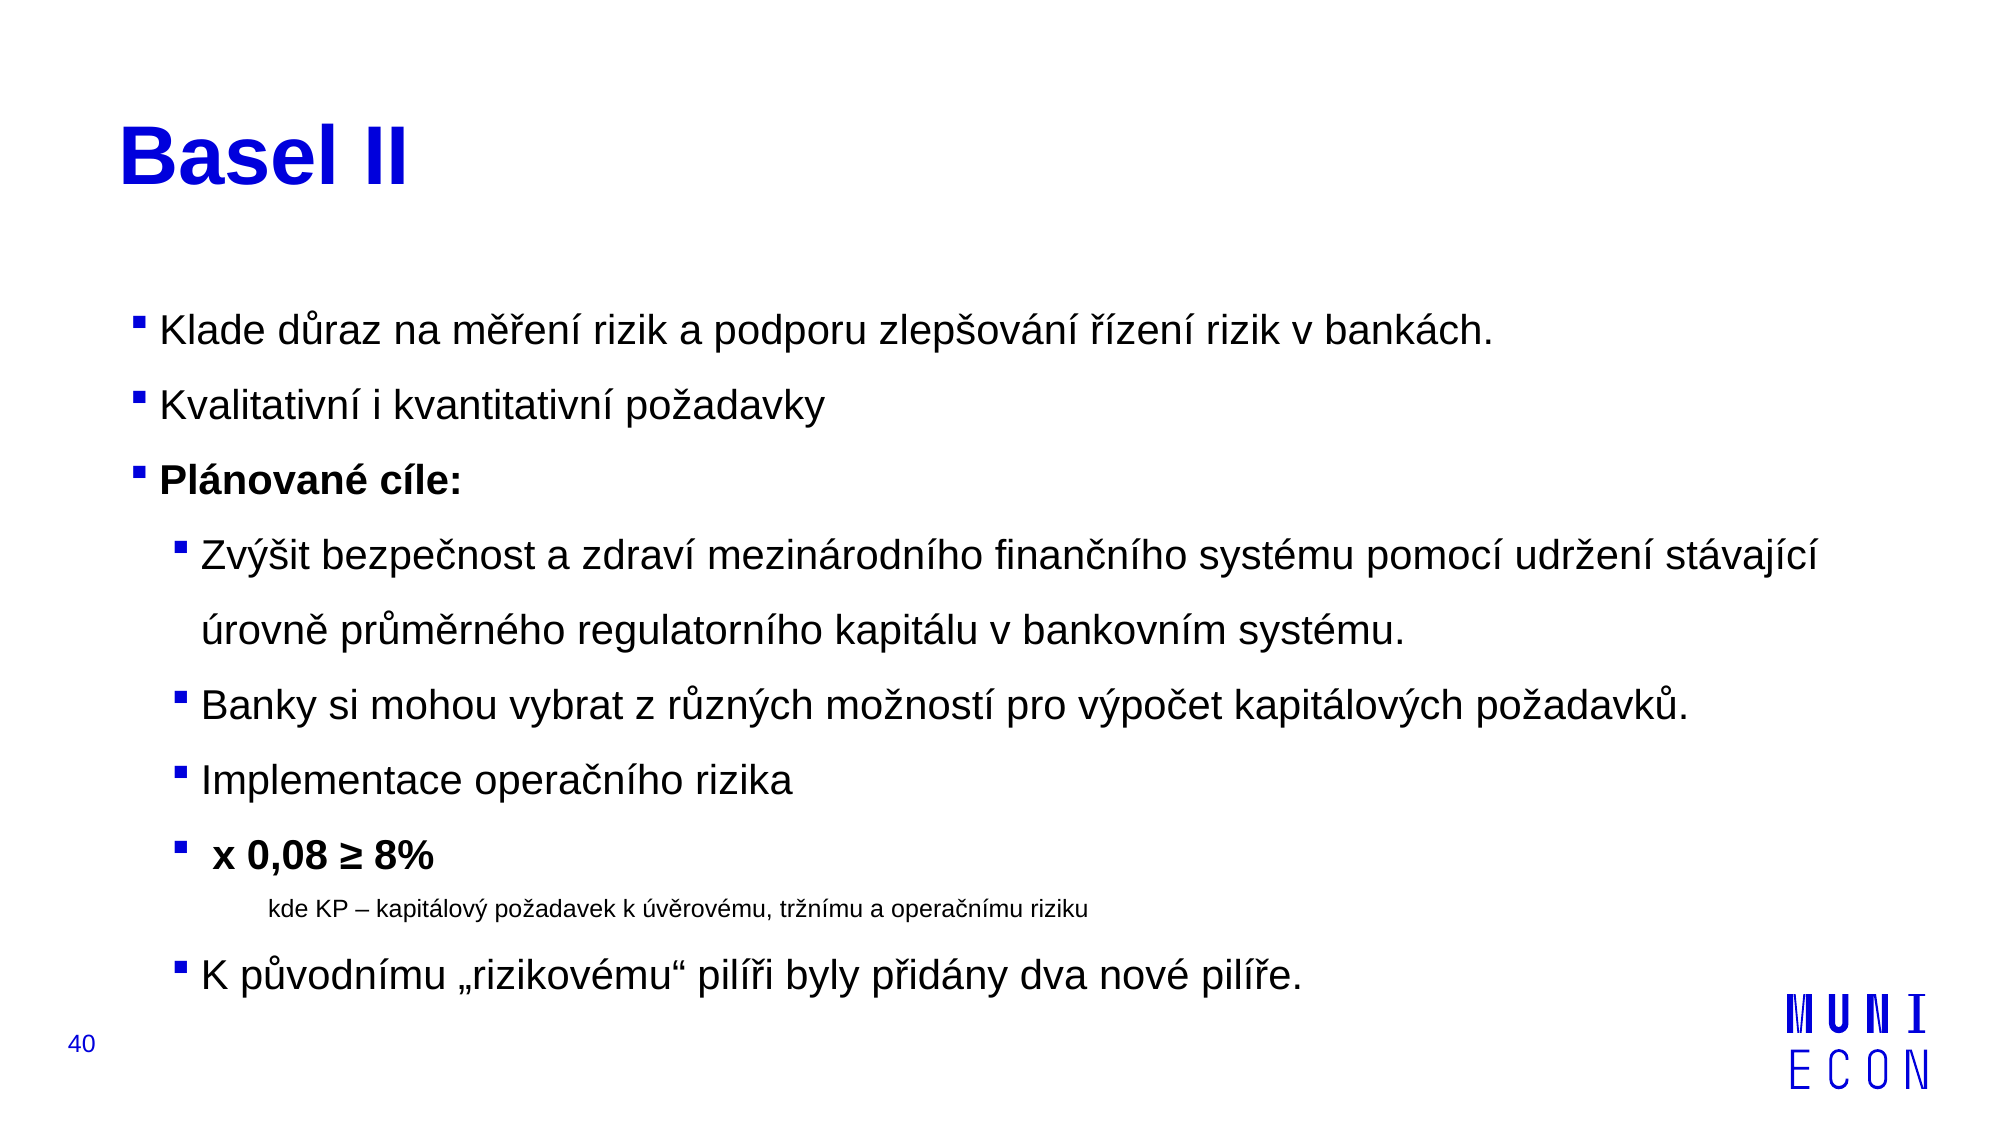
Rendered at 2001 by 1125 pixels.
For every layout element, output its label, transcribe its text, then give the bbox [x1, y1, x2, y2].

title Basel II [118, 118, 1883, 193]
slide_number 40 [67, 1021, 110, 1063]
